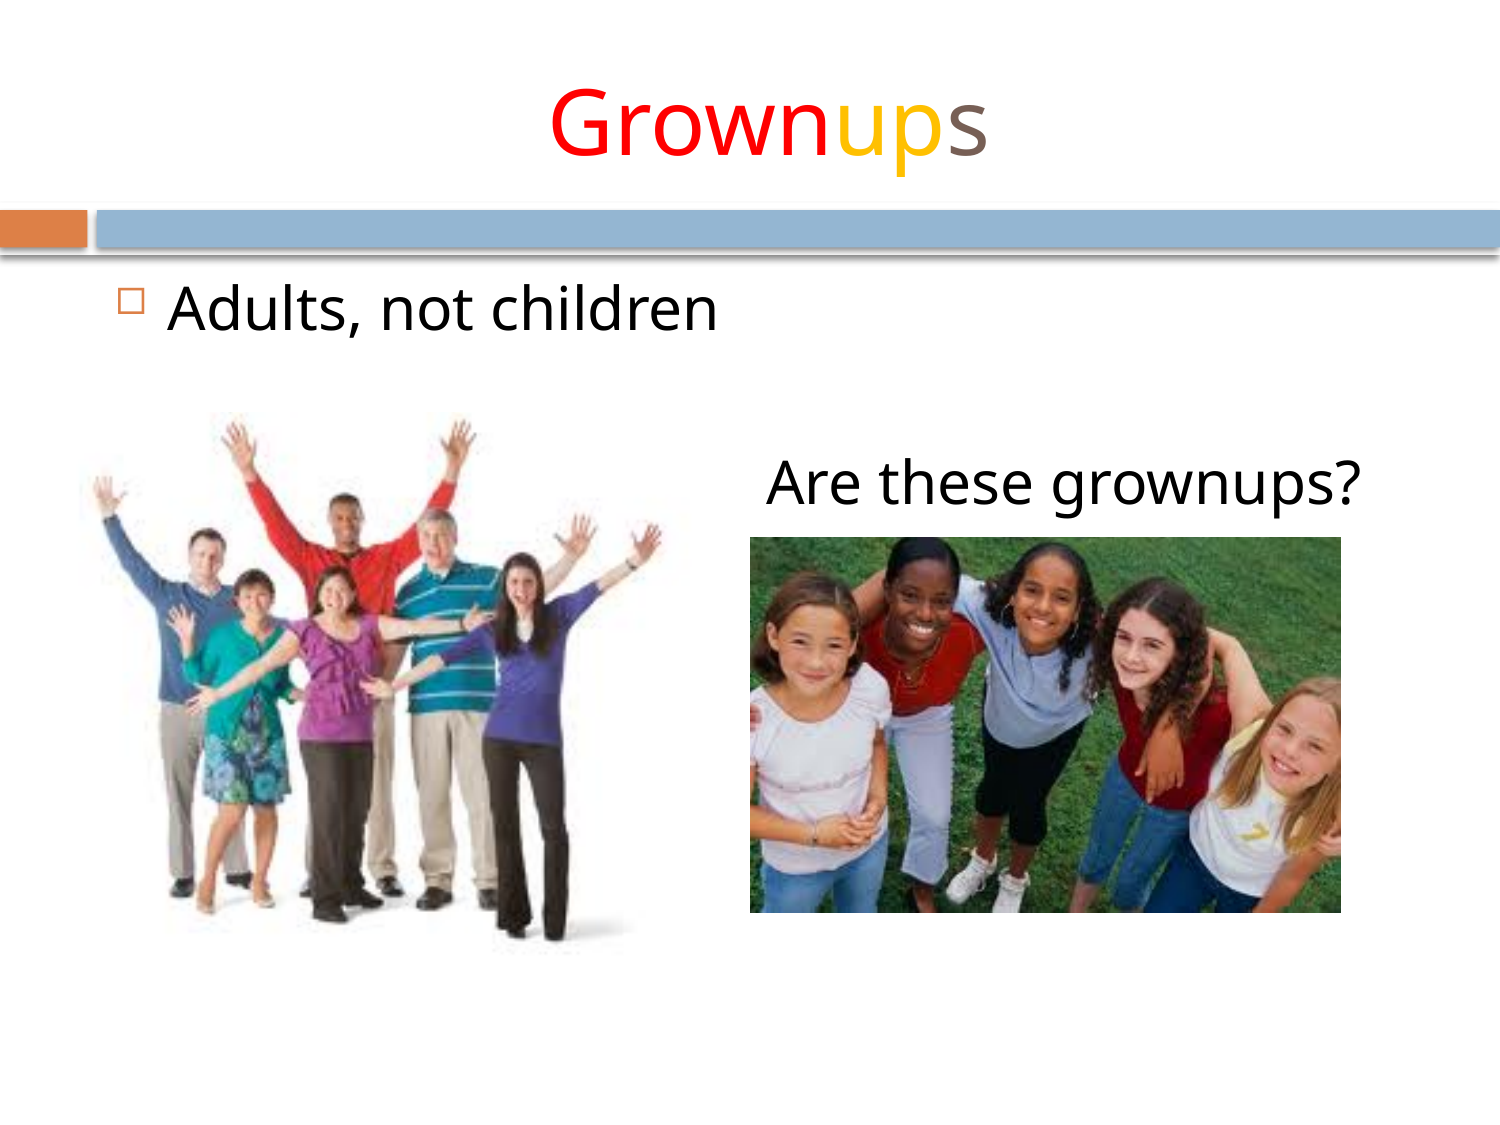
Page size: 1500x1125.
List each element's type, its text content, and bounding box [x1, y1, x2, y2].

list Adults, not children Are these grownups? [100, 262, 1438, 1000]
picture [749, 537, 1341, 913]
picture [37, 412, 719, 958]
title Grownups [100, 37, 1438, 200]
